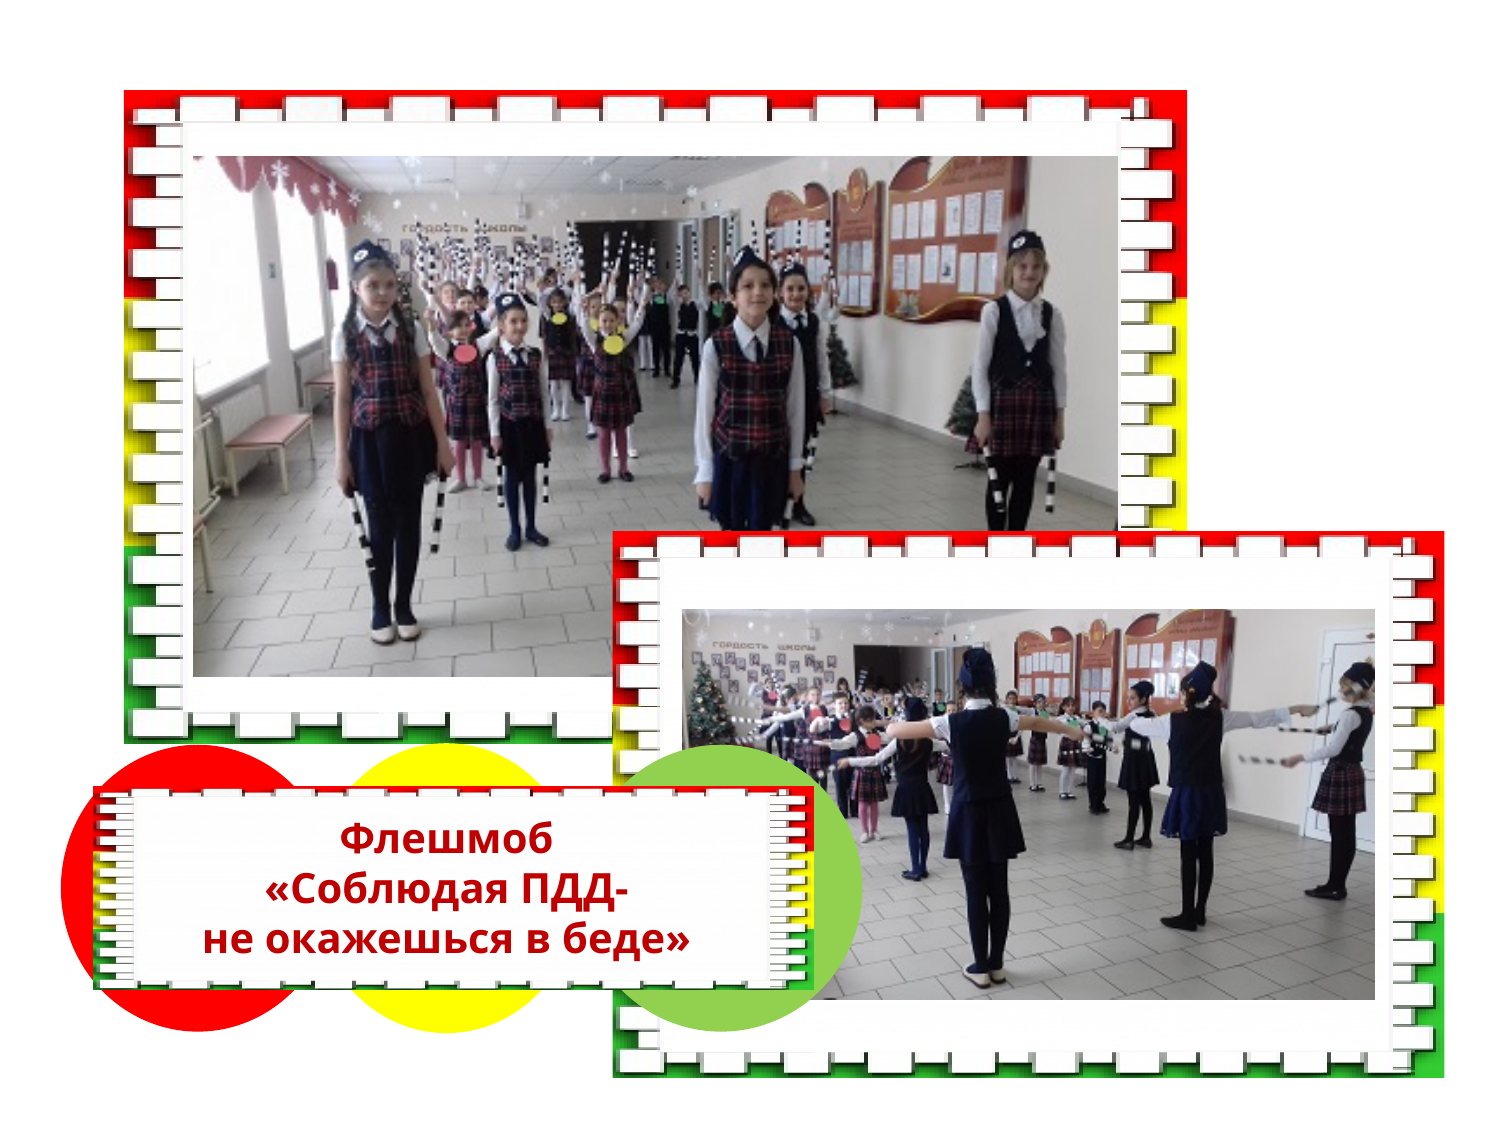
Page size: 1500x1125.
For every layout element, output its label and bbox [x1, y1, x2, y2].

picture [123, 89, 1445, 1078]
text_box [60, 742, 863, 1034]
list [193, 156, 1118, 677]
